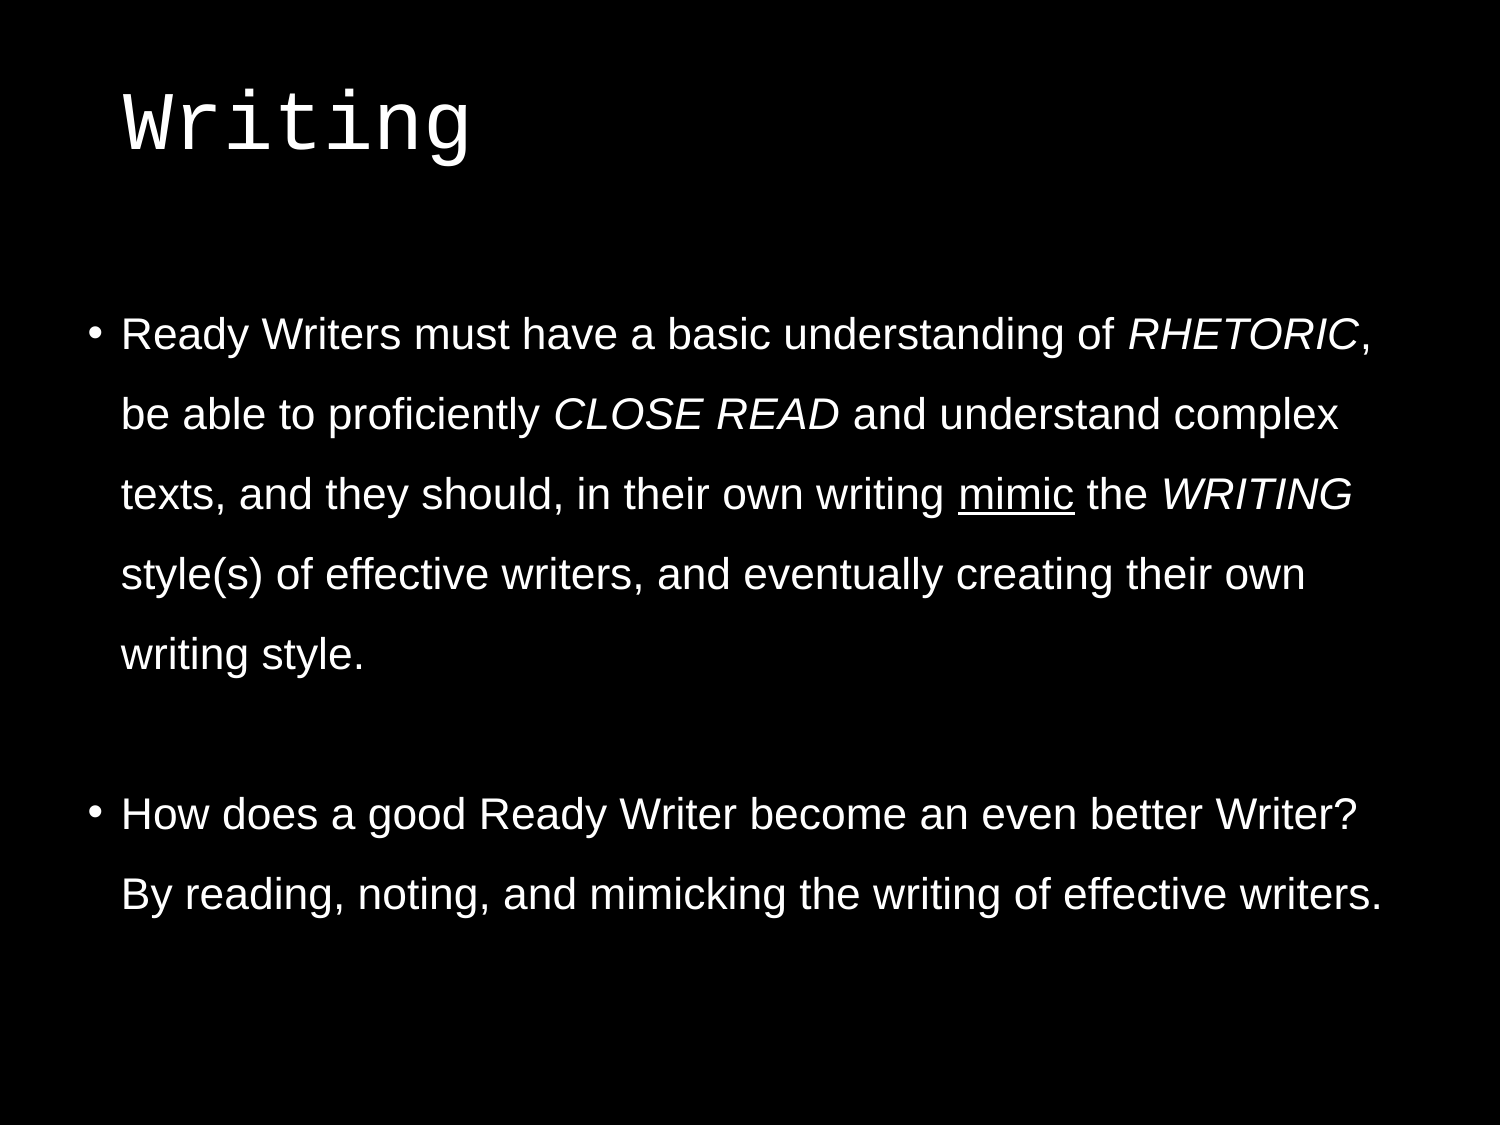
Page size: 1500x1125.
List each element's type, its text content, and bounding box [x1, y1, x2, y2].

list Ready Writers must have a basic understanding of RHETORIC, be able to proficiently CLOSE READ and understand complex texts, and they should, in their own writing mimic the WRITING style(s) of effective writers, and eventually creating their own writing style. How does a good Ready Writer become an even better Writer? By reading, noting, and mimicking the writing of effective writers. [72, 271, 1423, 1014]
title Writing [108, 29, 1459, 217]
